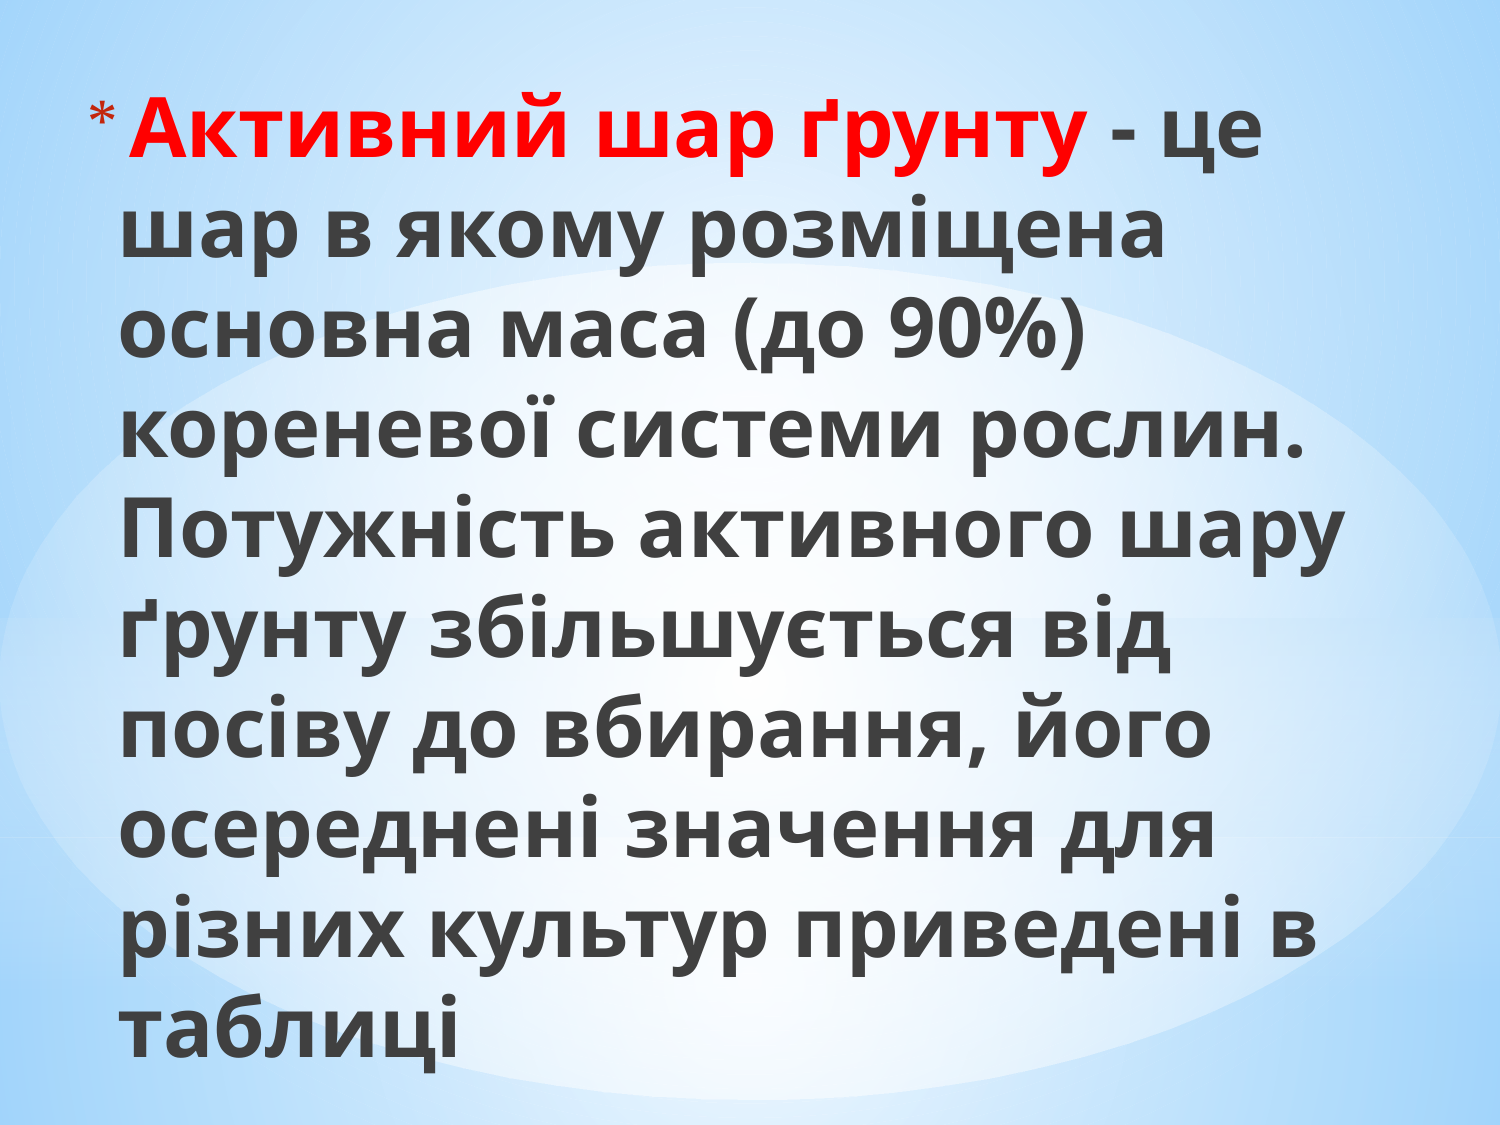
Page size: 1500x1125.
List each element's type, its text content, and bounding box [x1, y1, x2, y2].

list Активний шар ґрунту - це шар в якому розміщена основна маса (до 90%) кореневої системи рослин. Потужність активного шару ґрунту збільшується від посіву до вбирання, його осереднені значення для різних культур приведені в таблиці [64, 66, 1425, 1005]
